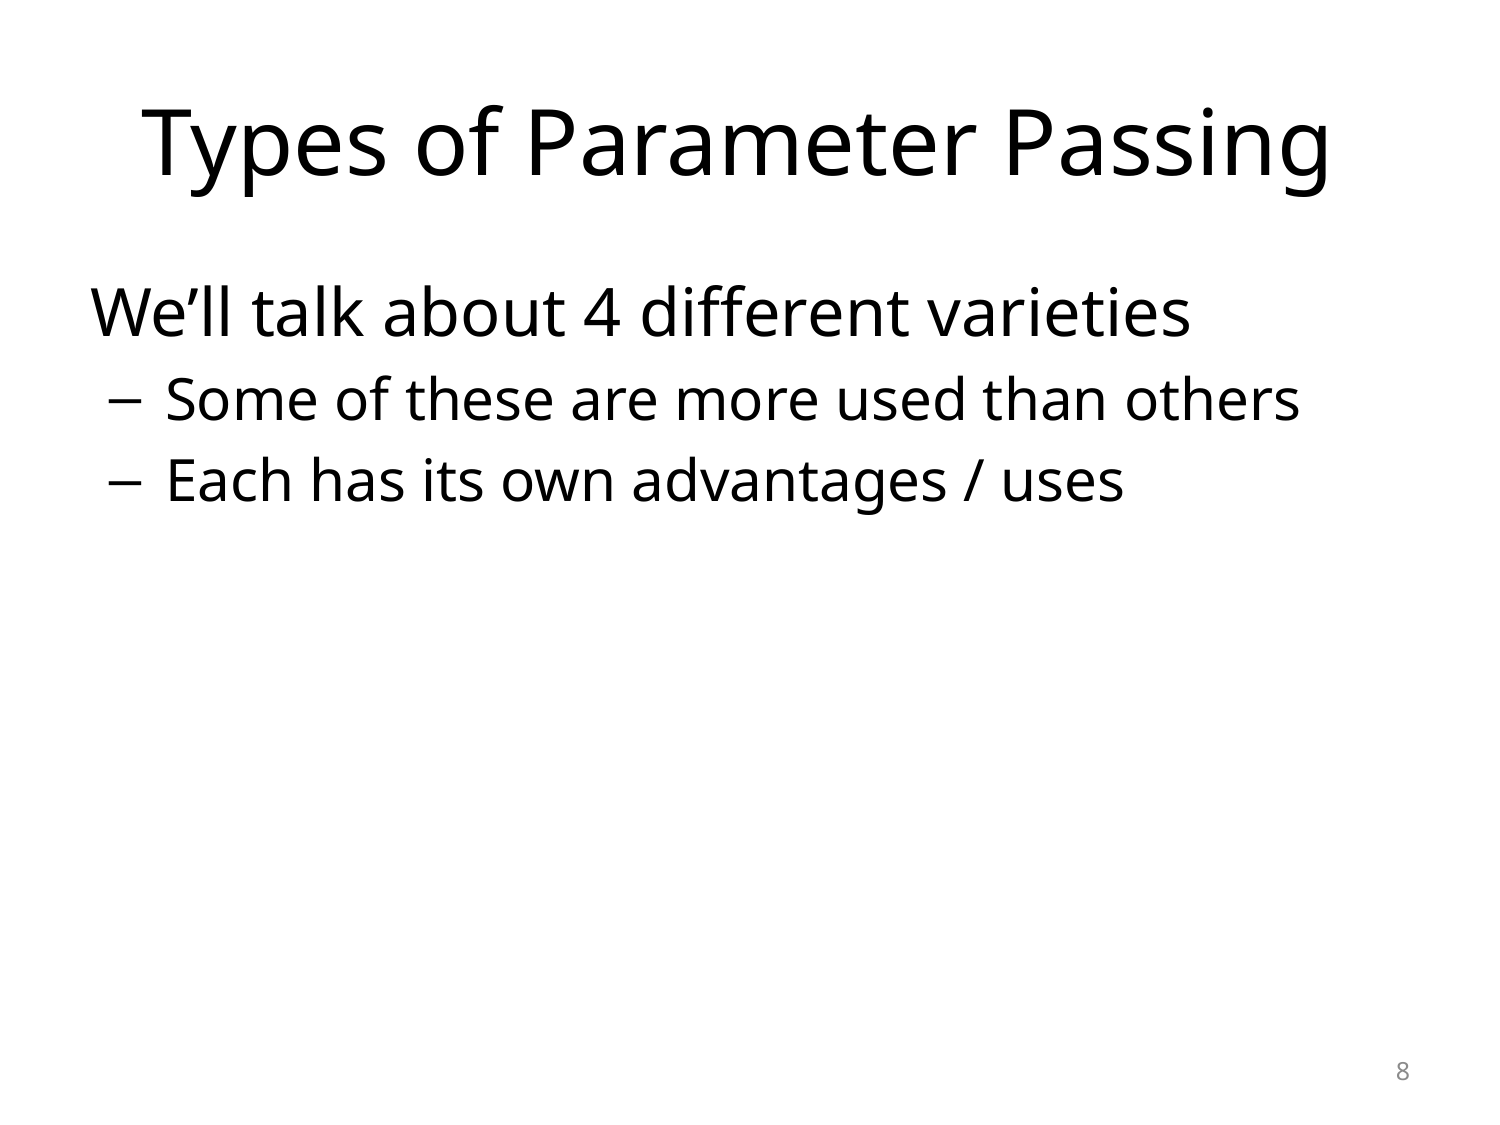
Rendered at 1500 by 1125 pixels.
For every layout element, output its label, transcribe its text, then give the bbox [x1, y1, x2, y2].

list We’ll talk about 4 different varieties Some of these are more used than others Each has its own advantages / uses [75, 262, 1350, 1005]
title Types of Parameter Passing [75, 45, 1425, 233]
slide_number 8 [1074, 1042, 1425, 1103]
